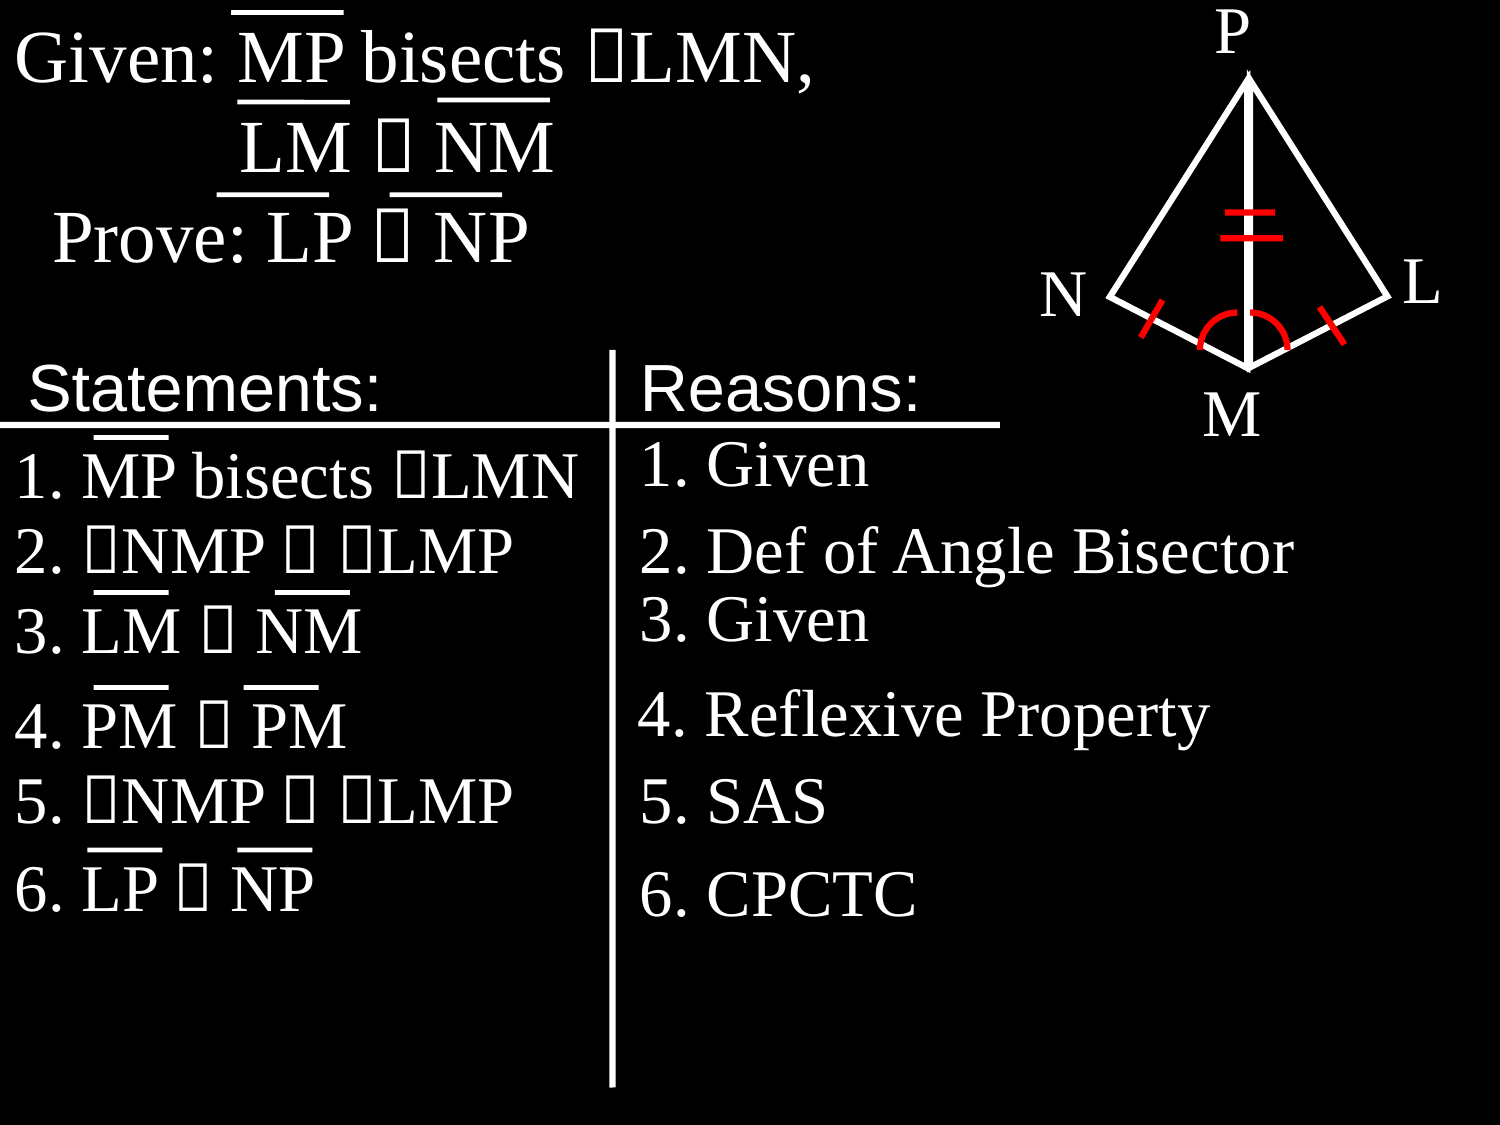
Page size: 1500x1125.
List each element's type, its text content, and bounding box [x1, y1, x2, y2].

text_box 2. Def of Angle Bisector [624, 499, 1425, 595]
text_box Given: MP bisects LMN, ………LM  NM Prove: LP  NP [0, 0, 875, 285]
text_box [1199, 312, 1238, 351]
text_box 6. CPCTC [639, 845, 1263, 938]
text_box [0, 424, 638, 521]
text_box L [1387, 229, 1463, 325]
text_box Reasons: [624, 337, 1025, 412]
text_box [0, 837, 638, 933]
text_box [1109, 80, 1248, 368]
text_box 2. NMP  LMP [0, 529, 624, 578]
text_box 1. Given [624, 412, 1263, 499]
text_box 5. SAS [624, 749, 1263, 845]
text_box [1249, 79, 1388, 368]
text_box 5. NMP  LMP [0, 779, 624, 835]
text_box [1250, 312, 1288, 351]
text_box Statements: [12, 337, 413, 423]
text_box P [1200, 0, 1313, 75]
text_box M [1187, 362, 1300, 458]
text_box N [1025, 242, 1138, 338]
text_box 3. Given [641, 595, 1263, 663]
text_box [0, 674, 638, 771]
text_box 4. Reflexive Property [641, 662, 1261, 749]
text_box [0, 579, 638, 674]
